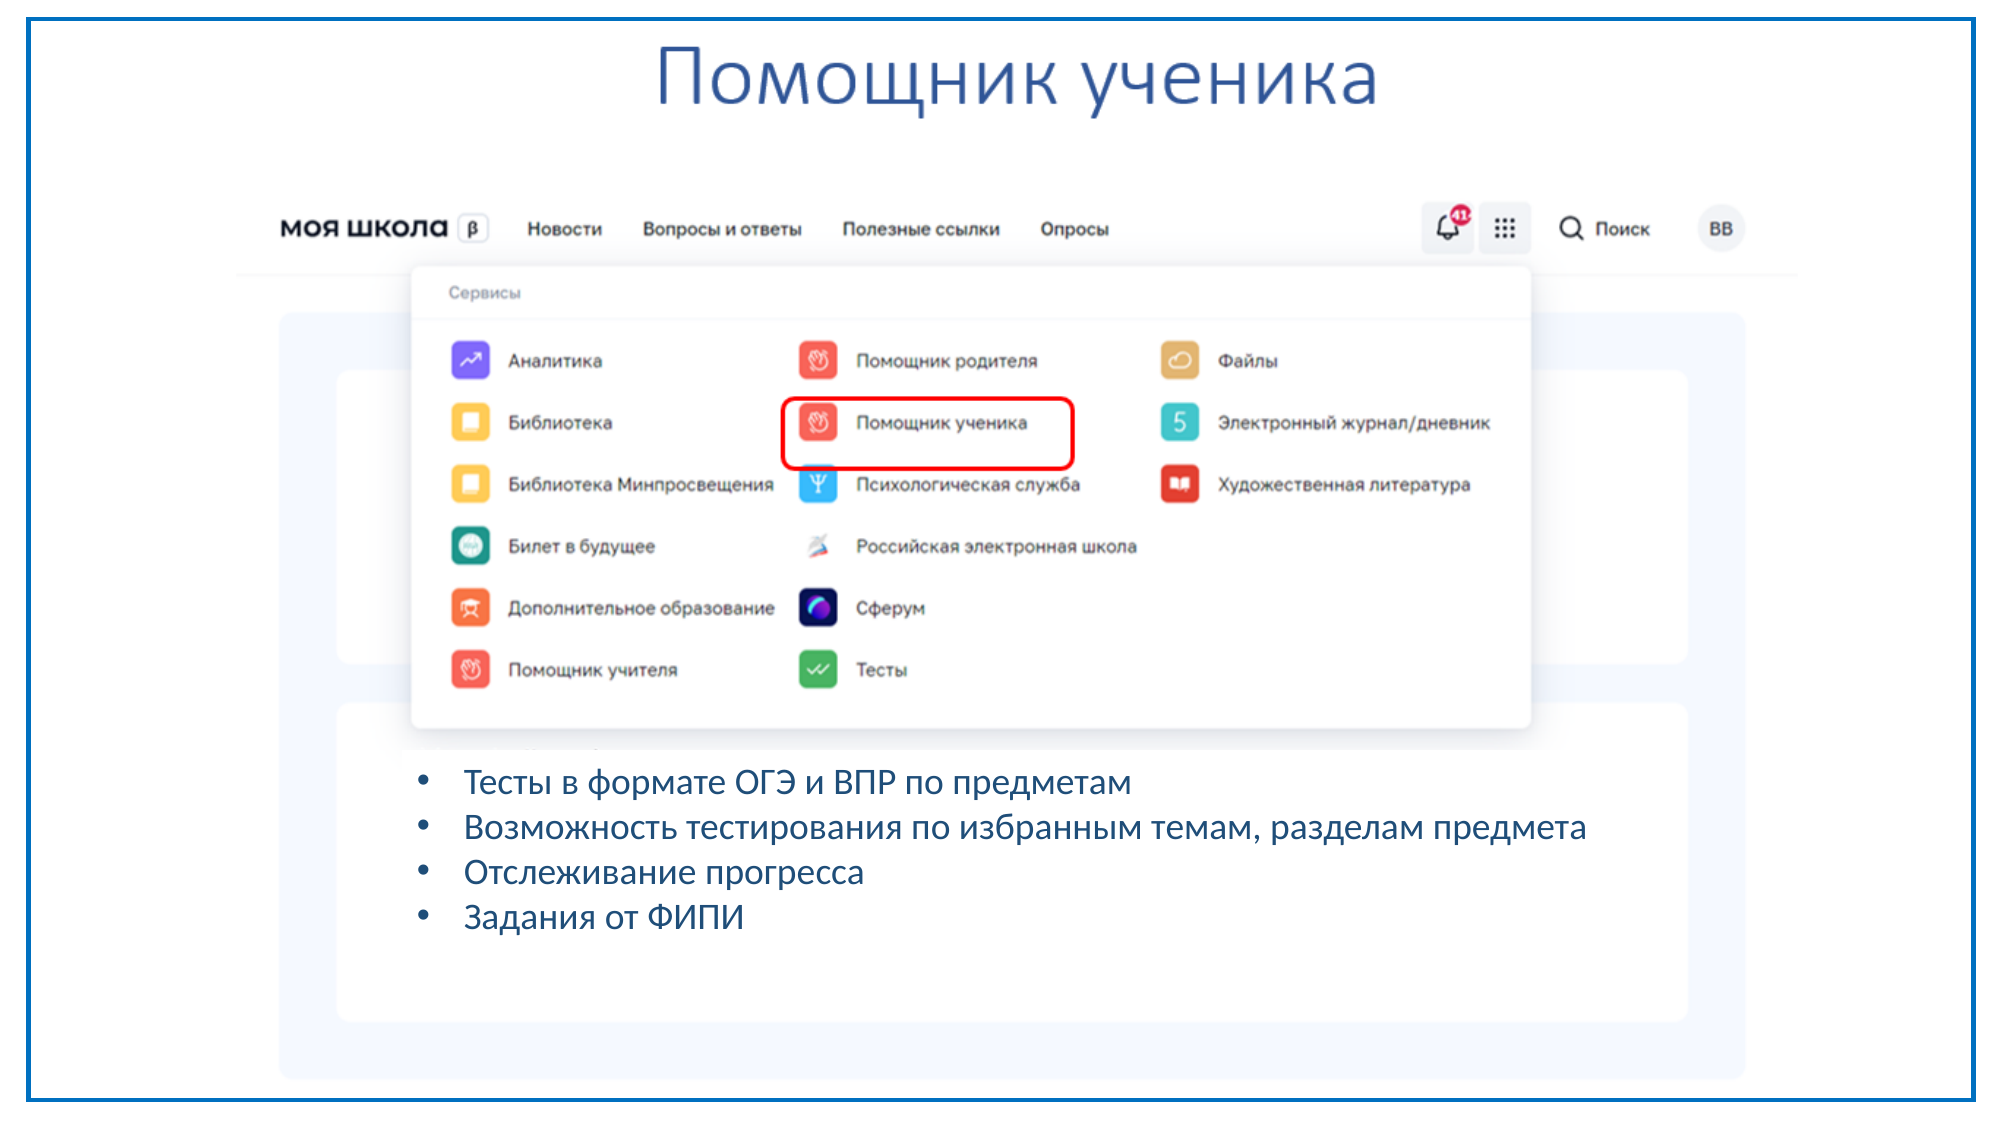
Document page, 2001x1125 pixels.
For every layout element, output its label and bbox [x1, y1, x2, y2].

text_box [1816, 18, 1975, 1101]
picture [197, 9, 1817, 1125]
text_box [28, 18, 197, 1101]
